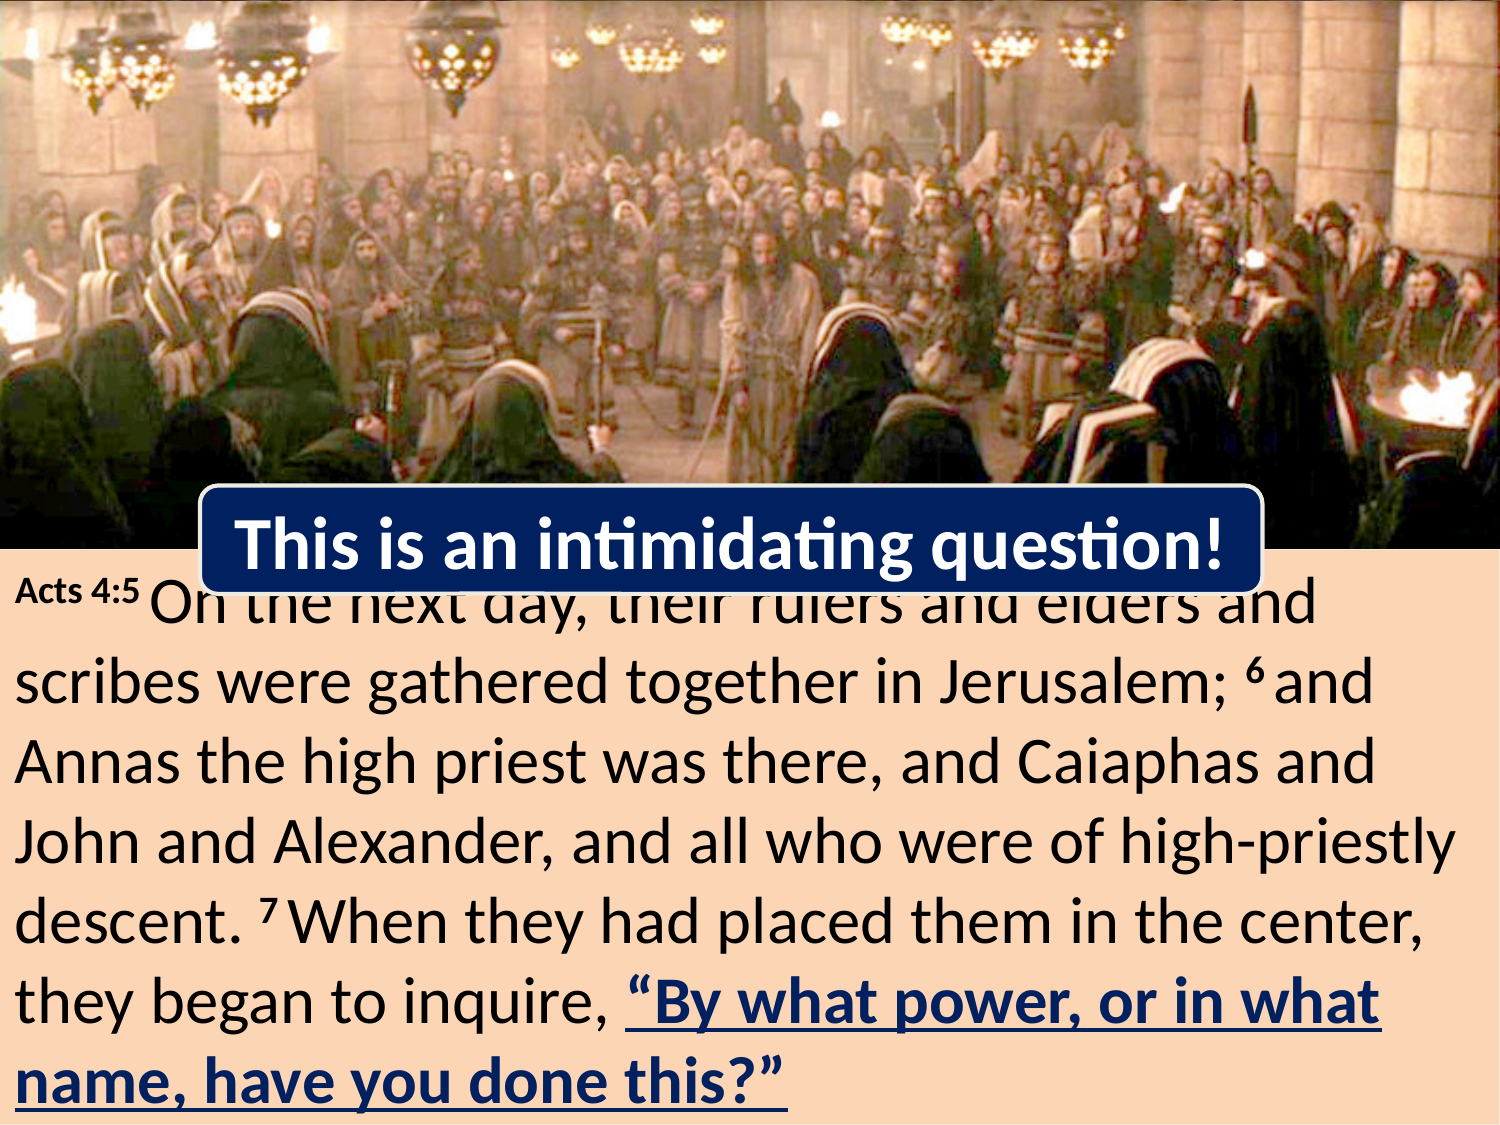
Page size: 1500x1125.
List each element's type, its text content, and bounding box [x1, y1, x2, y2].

picture [0, 0, 1500, 885]
text_box Acts 4:5 On the next day, their rulers and elders and scribes were gathered together in Jerusalem; 6 and Annas the high priest was there, and Caiaphas and John and Alexander, and all who were of high-priestly descent. 7 When they had placed them in the center, they began to inquire, “By what power, or in what name, have you done this?” [0, 891, 1500, 1125]
